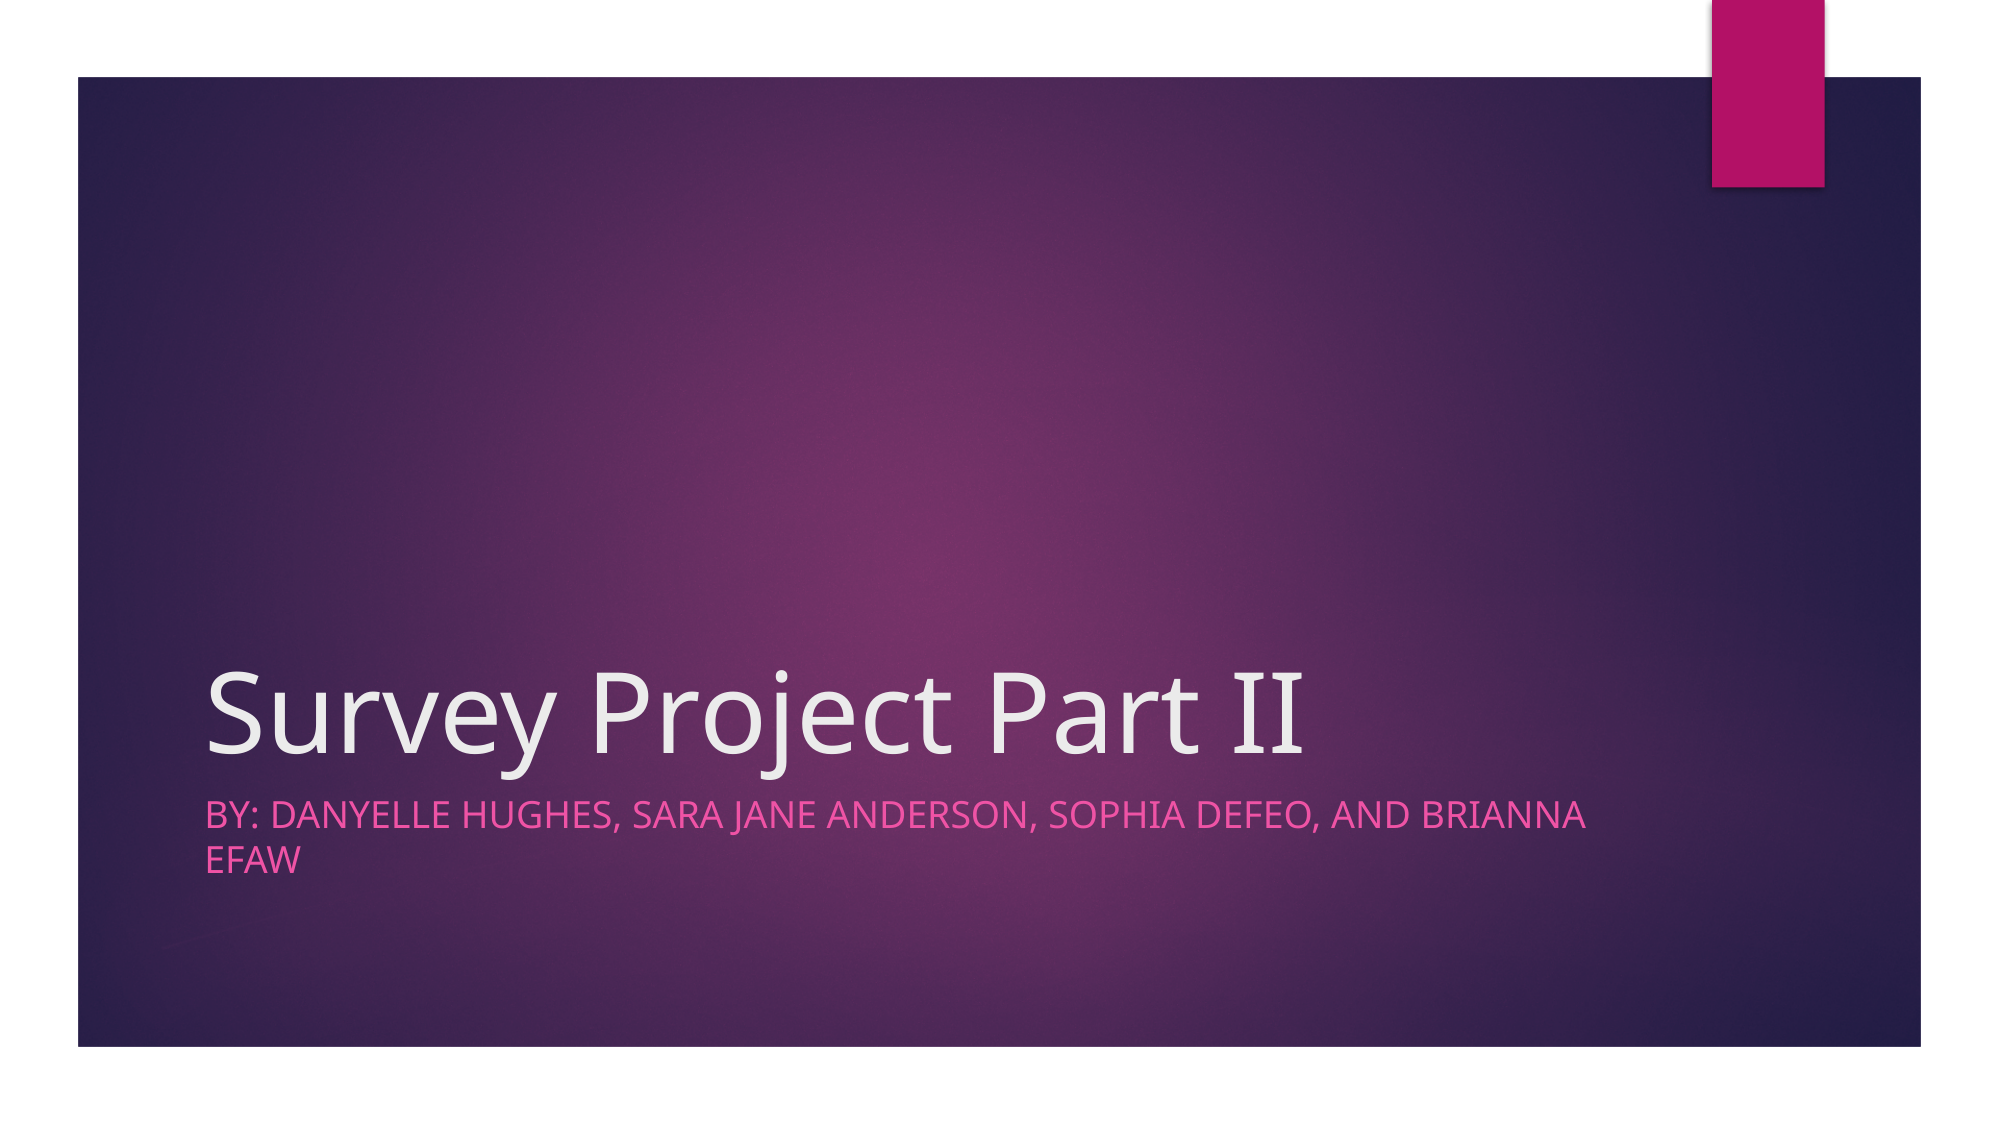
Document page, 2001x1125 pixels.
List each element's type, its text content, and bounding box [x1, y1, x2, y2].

title Survey Project Part II [189, 344, 1638, 783]
subtitle By: Danyelle Hughes, Sara Jane Anderson, Sophia Defeo, and Brianna Efaw [189, 783, 1638, 925]
